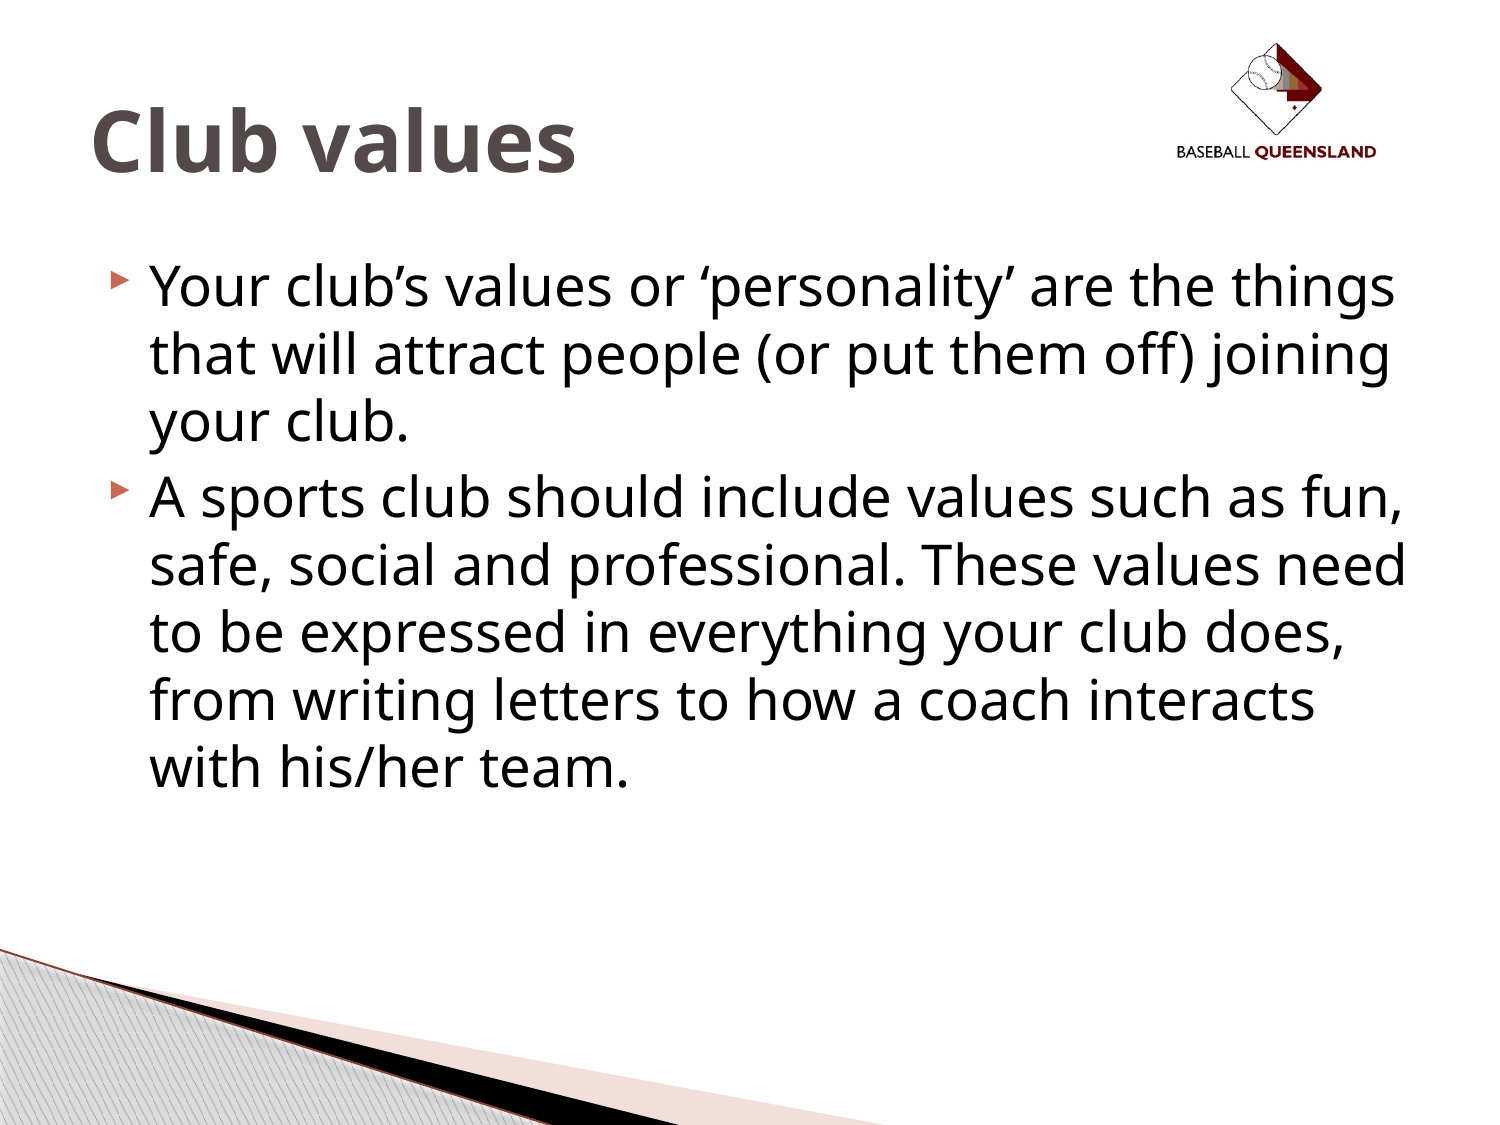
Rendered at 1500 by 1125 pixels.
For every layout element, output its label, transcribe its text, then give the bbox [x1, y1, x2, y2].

title Club values [75, 45, 1425, 233]
picture [1174, 42, 1379, 161]
list Your club’s values or ‘personality’ are the things that will attract people (or put them off) joining your club. A sports club should include values such as fun, safe, social and professional. These values need to be expressed in everything your club does, from writing letters to how a coach interacts with his/her team. [75, 243, 1425, 986]
